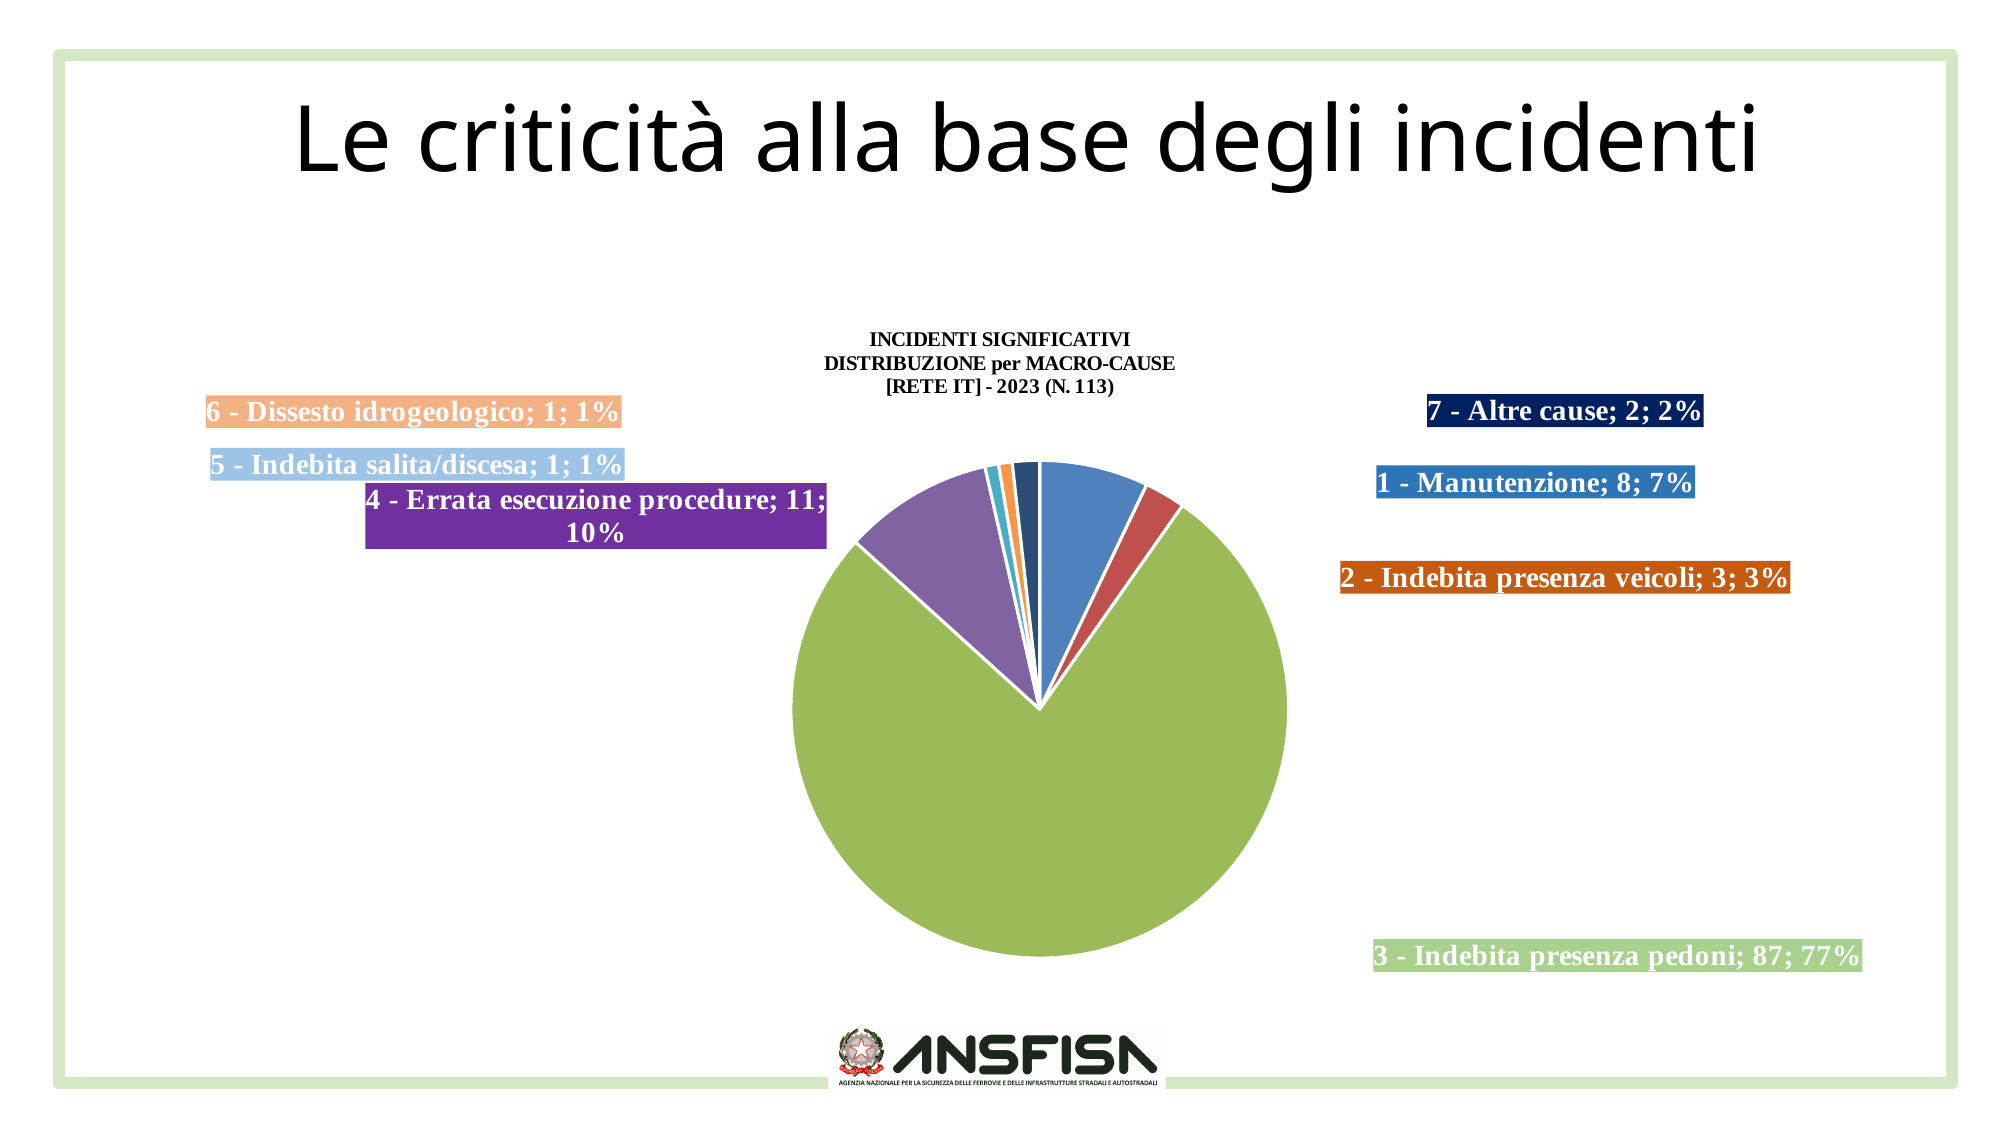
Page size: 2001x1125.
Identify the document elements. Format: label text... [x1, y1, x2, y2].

title Le criticità alla base degli incidenti [69, 68, 1986, 215]
picture [828, 1028, 1166, 1091]
chart [137, 299, 1863, 1014]
